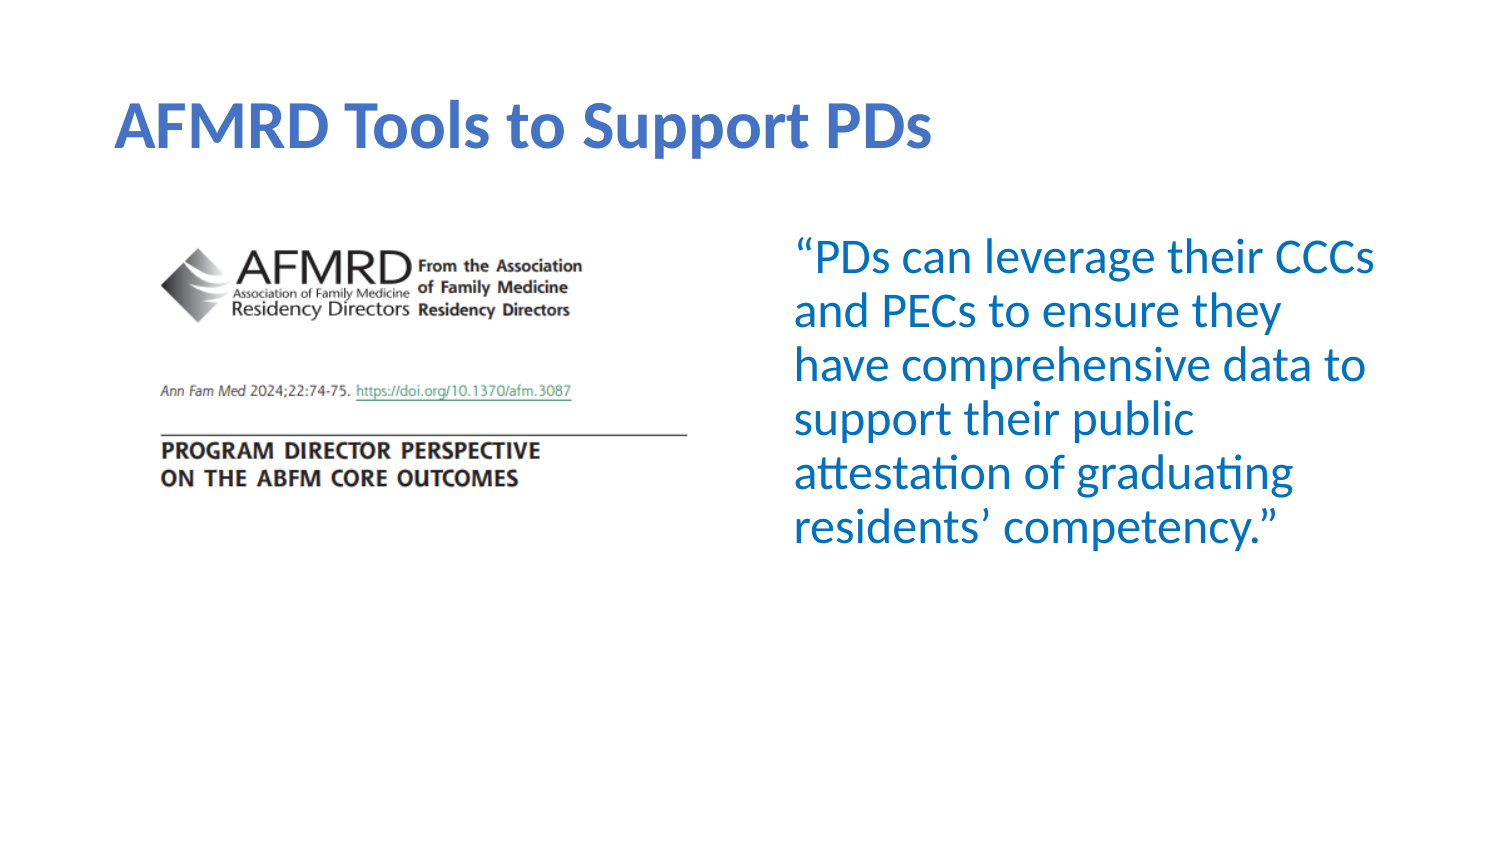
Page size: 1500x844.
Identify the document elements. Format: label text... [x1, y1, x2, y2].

title AFMRD Tools to Support PDs [103, 44, 1397, 208]
list [103, 224, 741, 760]
list “PDs can leverage their CCCs and PECs to ensure they have comprehensive data to support their public attestation of graduating residents’ competency.” [759, 224, 1397, 760]
picture [149, 224, 695, 494]
